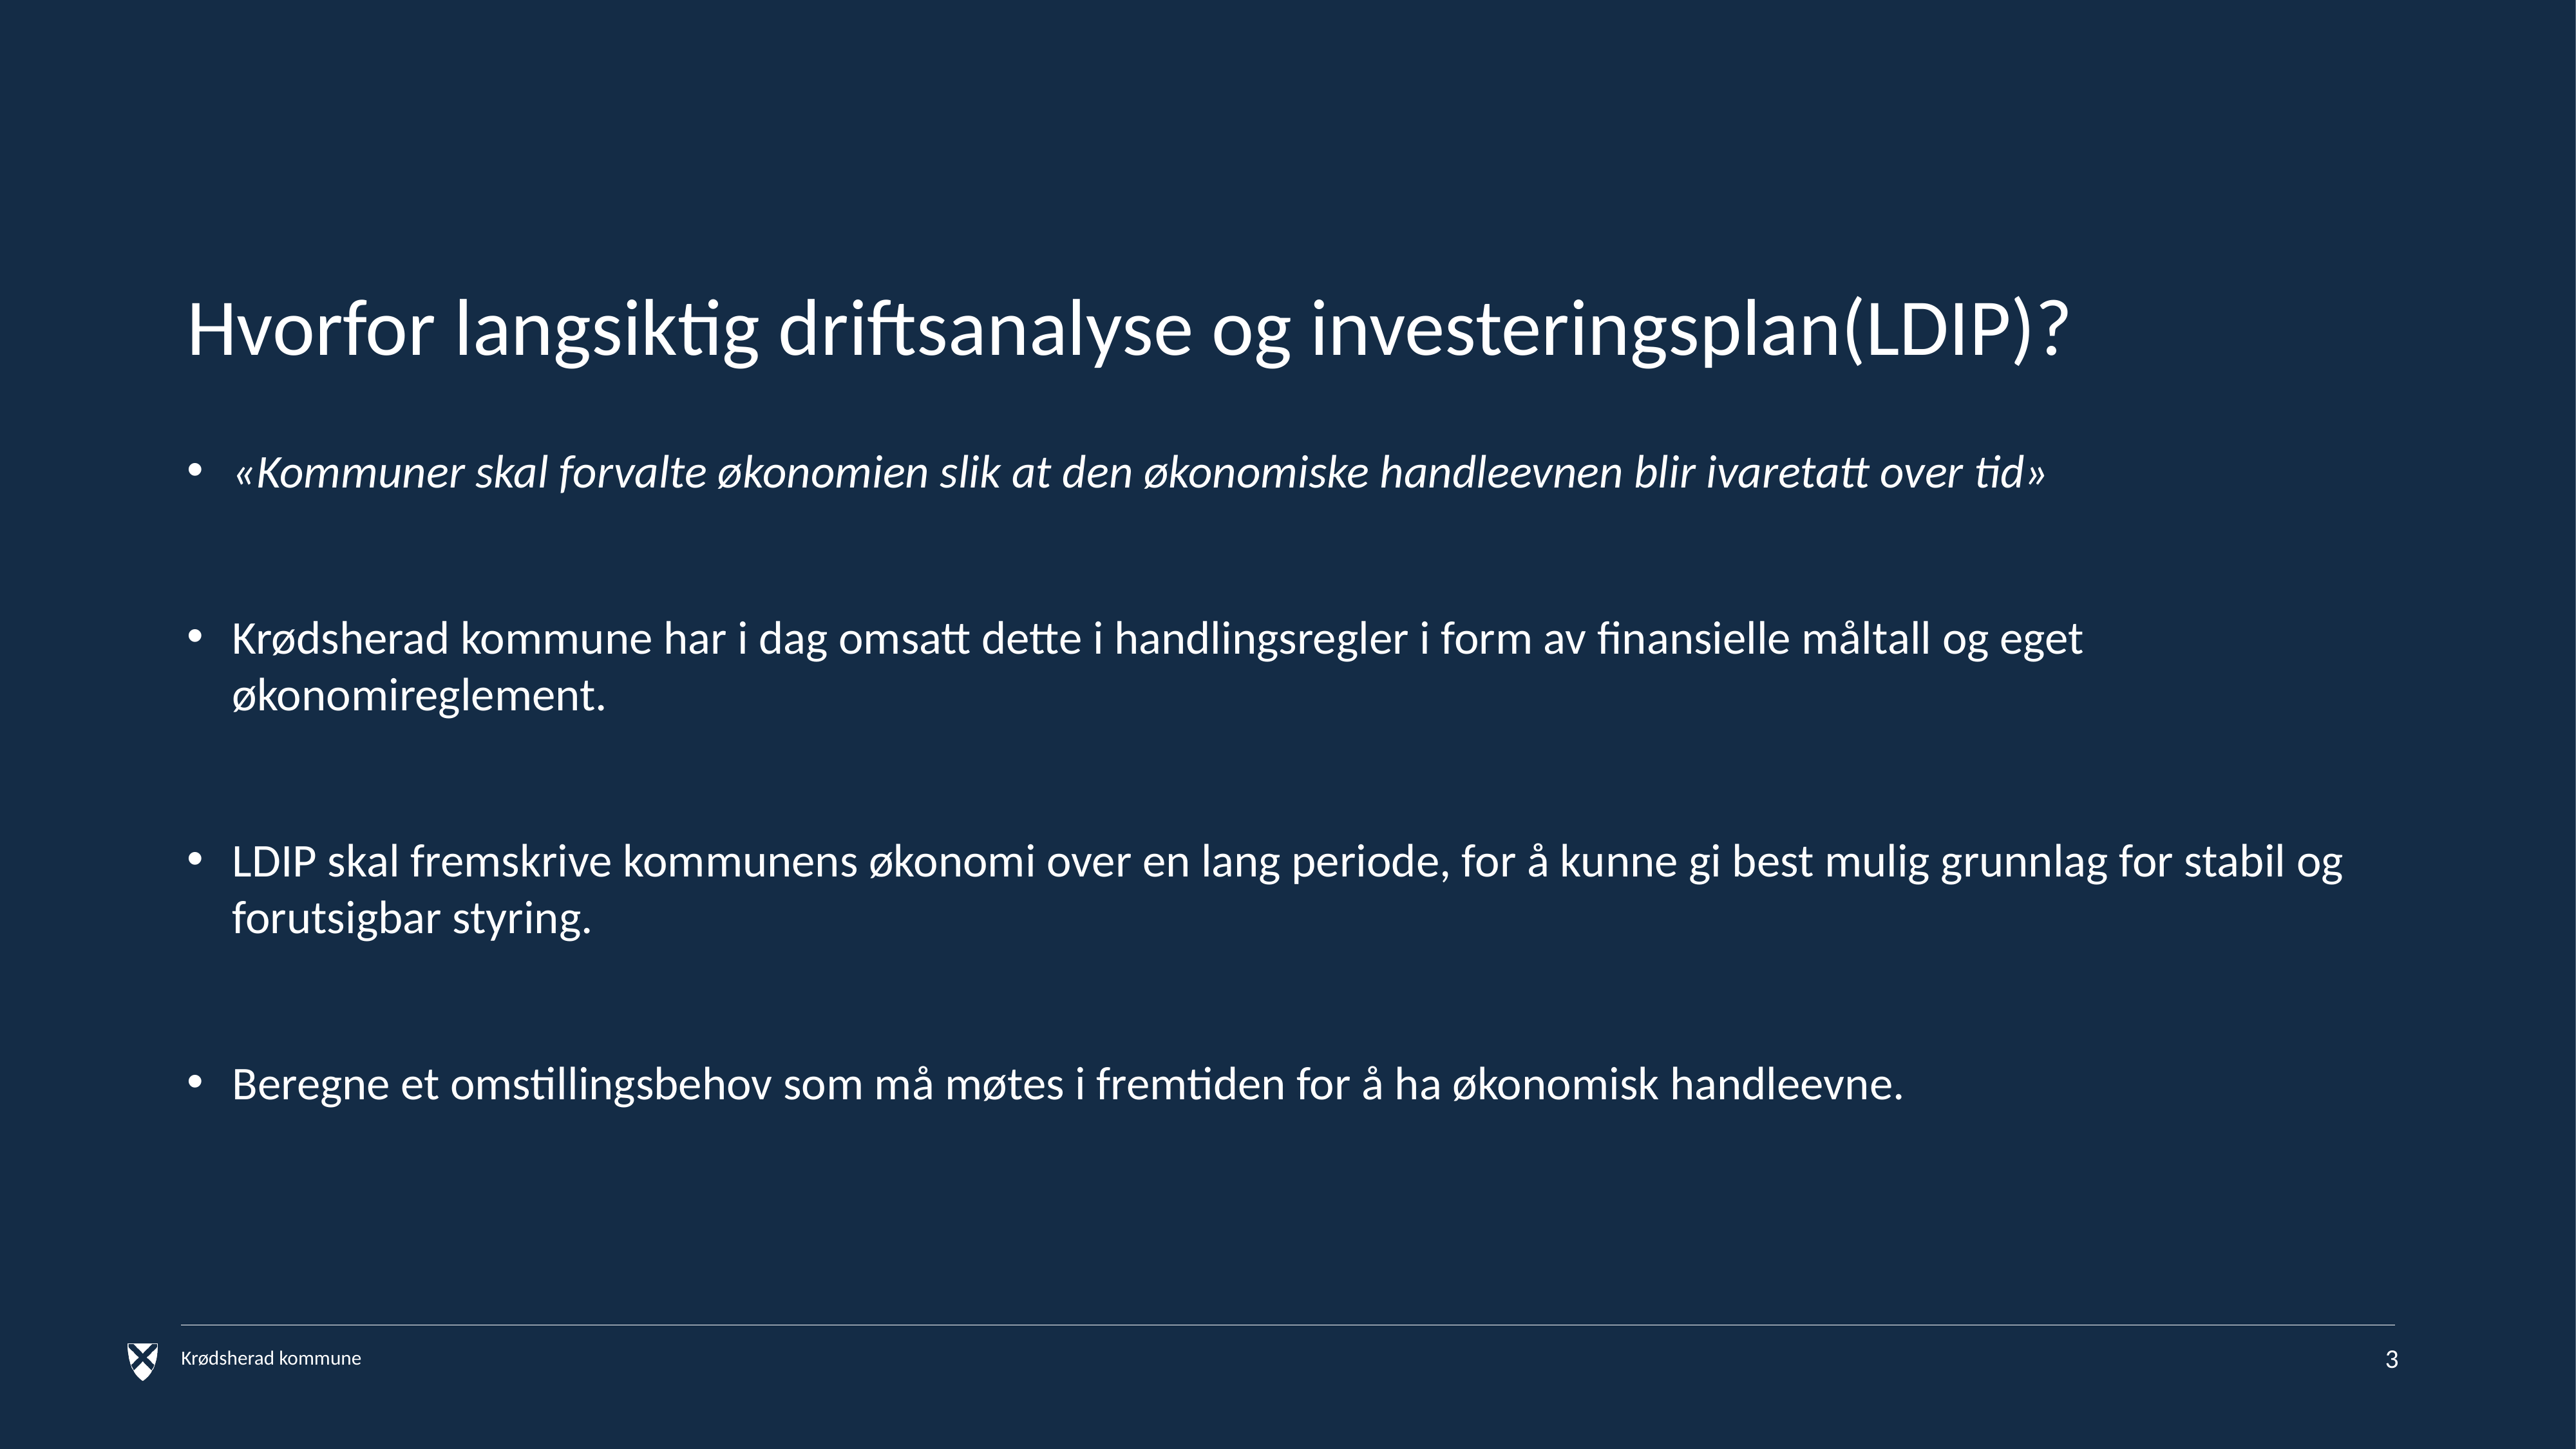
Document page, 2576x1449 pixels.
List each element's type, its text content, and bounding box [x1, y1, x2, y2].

picture [128, 1343, 158, 1381]
slide_number 3 [1819, 1341, 2399, 1374]
list «Kommuner skal forvalte økonomien slik at den økonomiske handleevnen blir ivaretatt over tid» Krødsherad kommune har i dag omsatt dette i handlingsregler i form av finansielle måltall og eget økonomireglement. LDIP skal fremskrive kommunens økonomi over en lang periode, for å kunne gi best mulig grunnlag for stabil og forutsigbar styring. Beregne et omstillingsbehov som må møtes i fremtiden for å ha økonomisk handleevne. [186, 440, 2389, 1240]
title Hvorfor langsiktig driftsanalyse og investeringsplan(LDIP)? [186, 274, 2389, 373]
